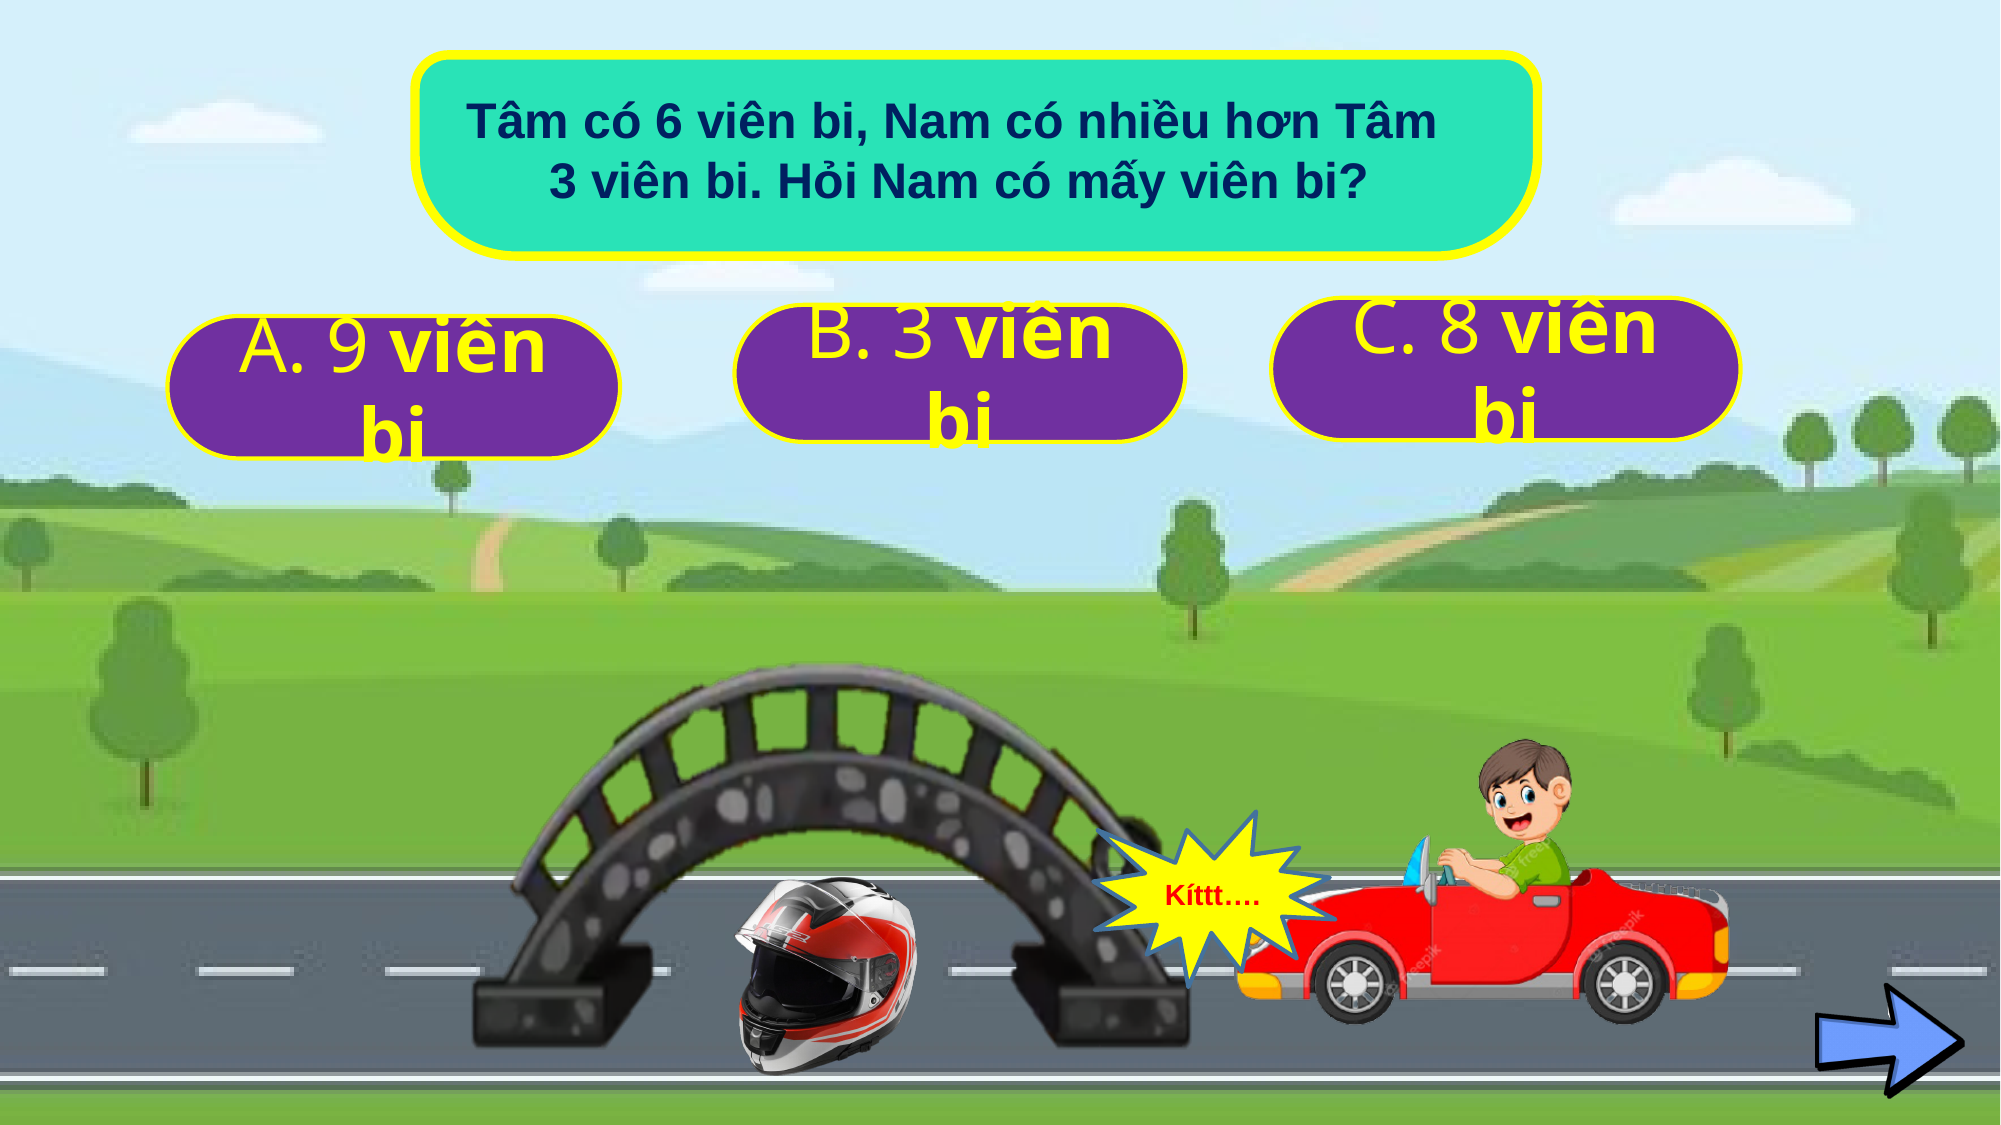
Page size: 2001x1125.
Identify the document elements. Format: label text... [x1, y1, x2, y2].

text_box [414, 54, 1538, 257]
text_box A. 9 viên bi [165, 313, 623, 461]
picture [0, 0, 2001, 1125]
text_box B. 3 viên bi [732, 302, 1188, 444]
text_box C. 8 viên bi [1269, 295, 1743, 443]
